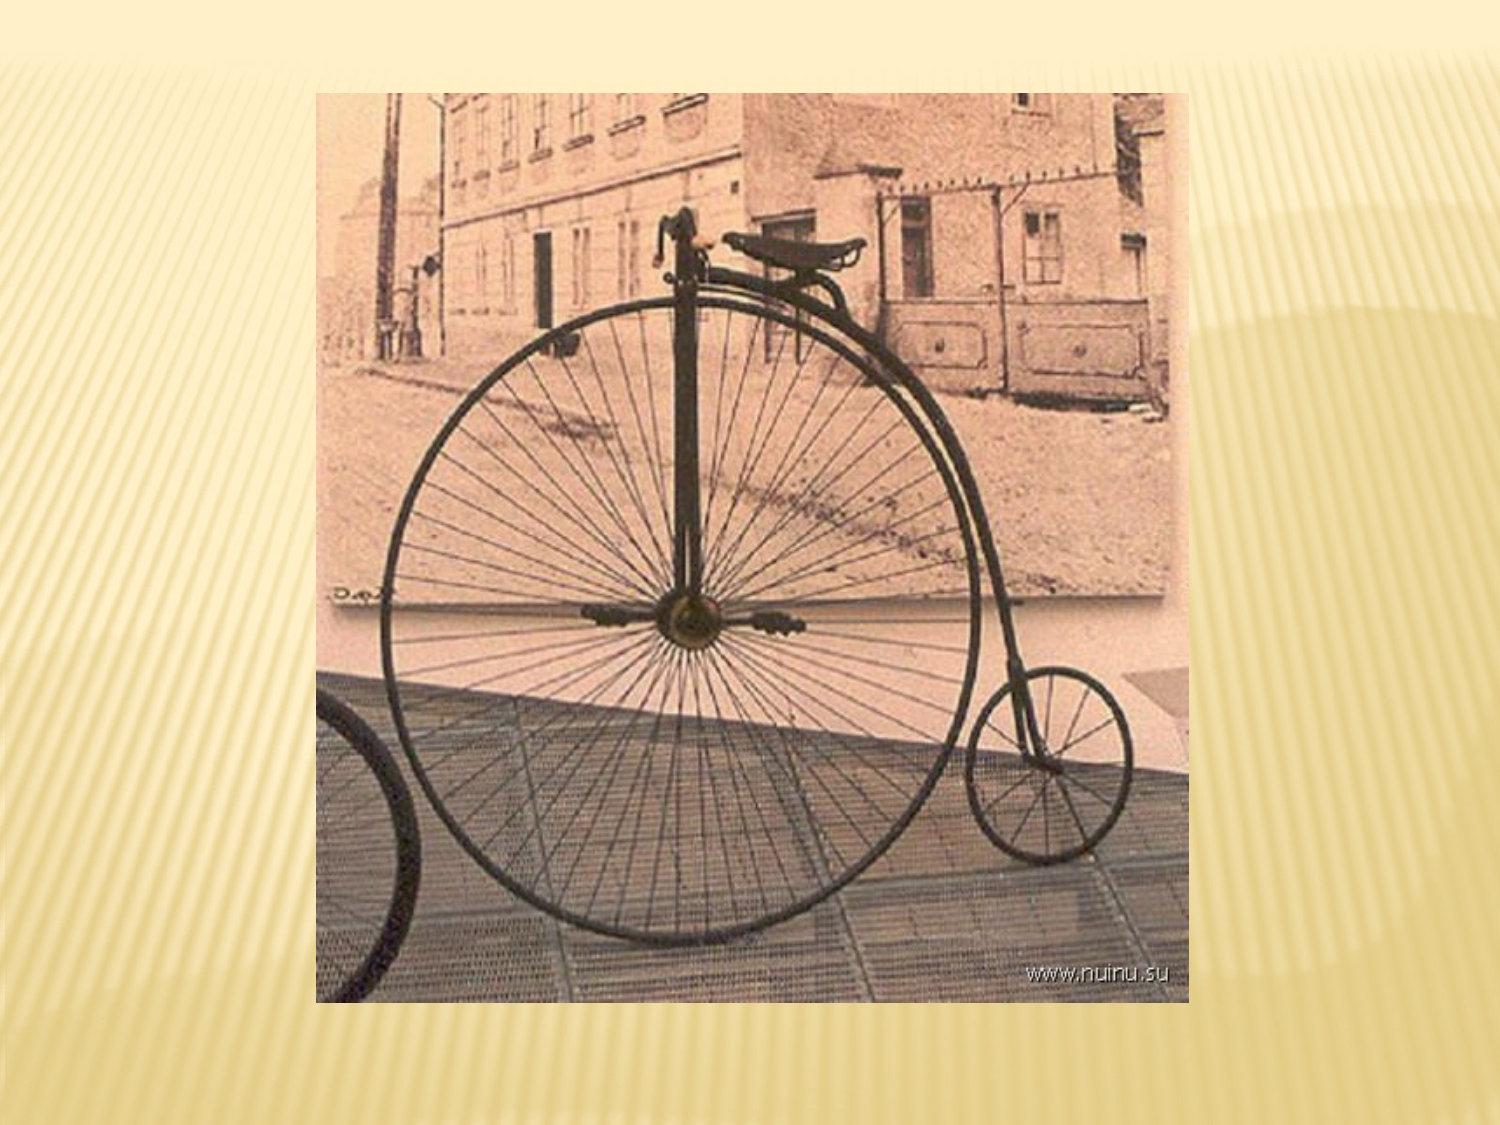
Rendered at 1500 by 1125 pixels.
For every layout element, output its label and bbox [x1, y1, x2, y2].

list [316, 93, 1189, 1004]
